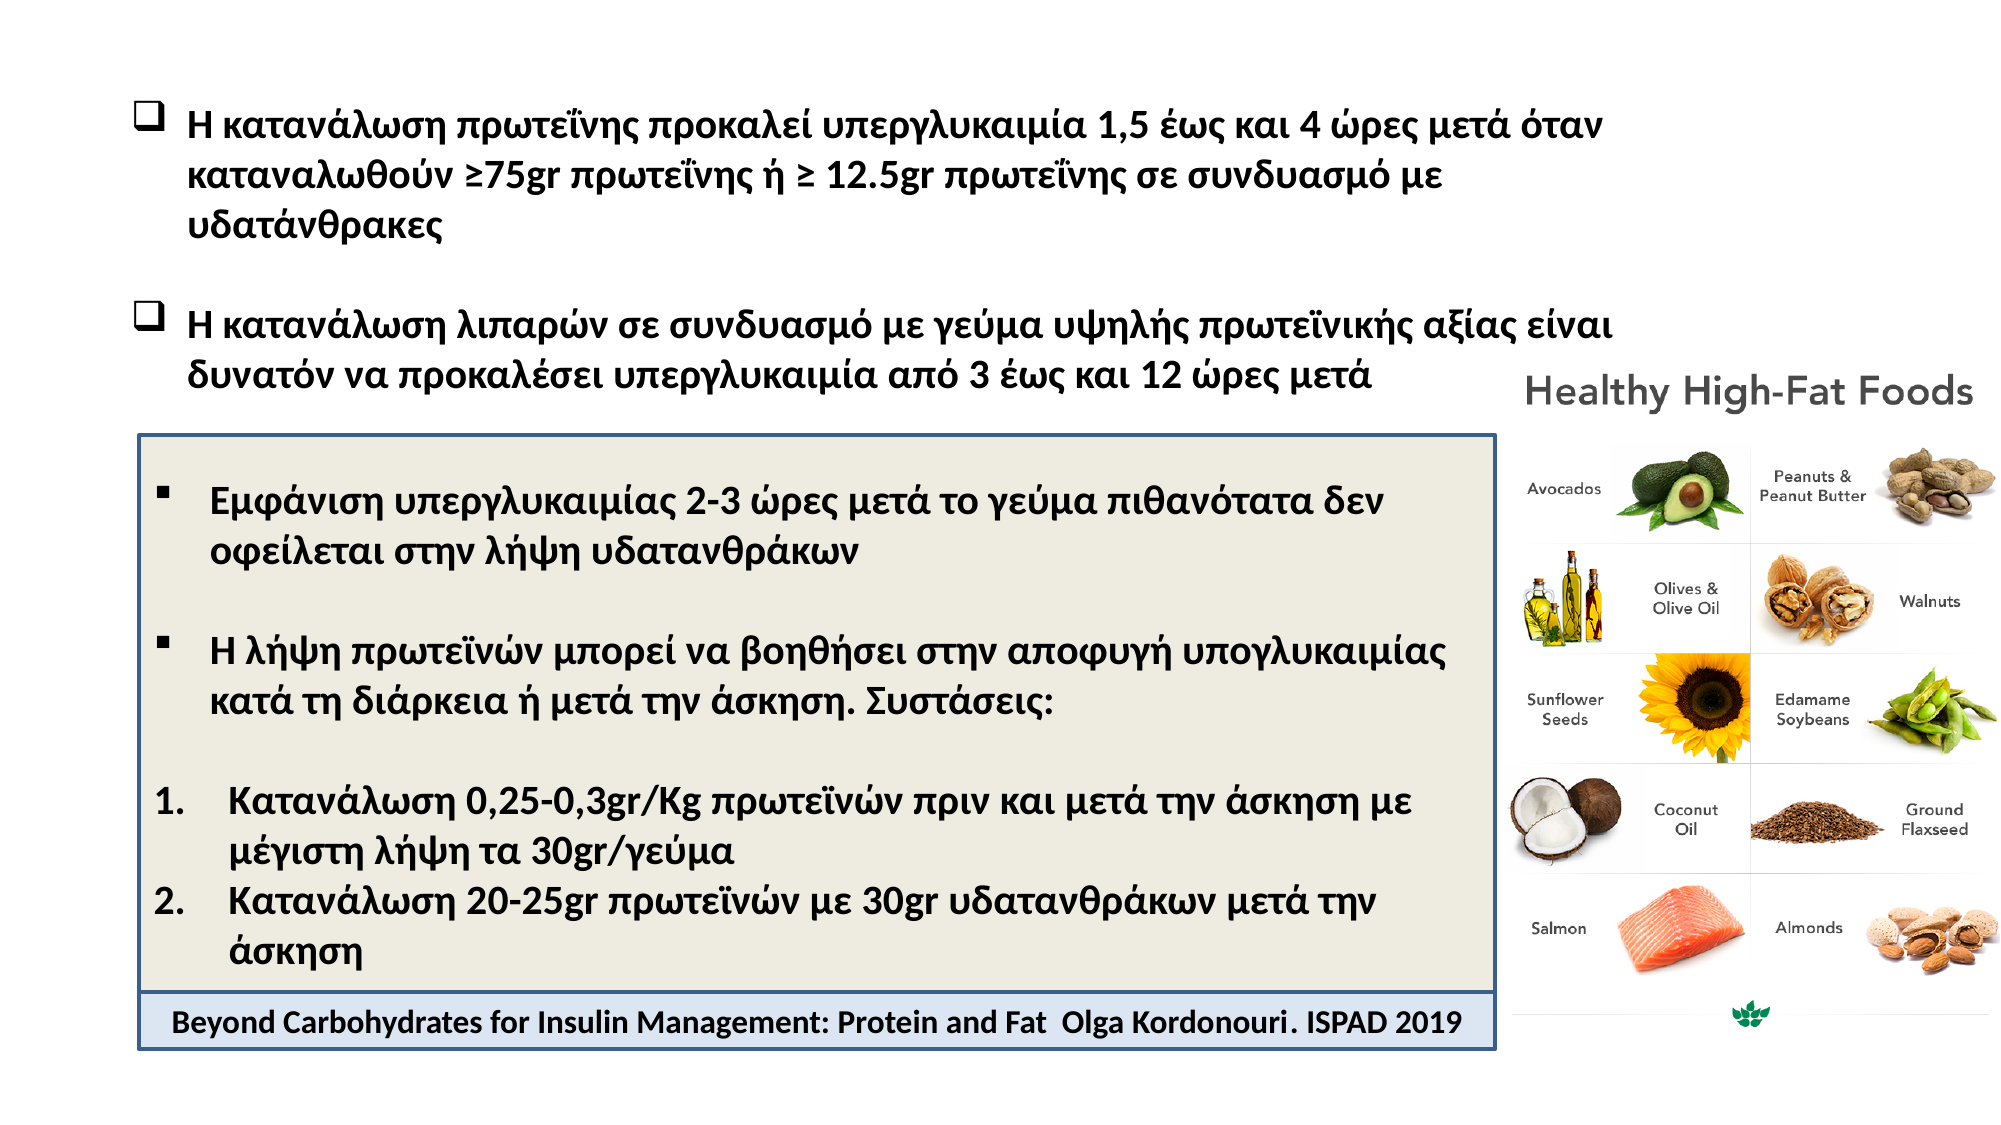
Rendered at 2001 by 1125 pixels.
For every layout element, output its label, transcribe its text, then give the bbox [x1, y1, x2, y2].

text_box Η κατανάλωση πρωτεΐνης προκαλεί υπεργλυκαιμία 1,5 έως και 4 ώρες μετά όταν καταναλωθούν ≥75gr πρωτεΐνης ή ≥ 12.5gr πρωτεΐνης σε συνδυασμό με υδατάνθρακες Η κατανάλωση λιπαρών σε συνδυασμό με γεύμα υψηλής πρωτεϊνικής αξίας είναι δυνατόν να προκαλέσει υπεργλυκαιμία από 3 έως και 12 ώρες μετά [114, 120, 1695, 373]
picture [1500, 346, 2000, 1050]
text_box Beyond Carbohydrates for Insulin Management: Protein and Fat Olga Kordonouri. ISPAD 2019 [137, 990, 1495, 1051]
text_box Εμφάνιση υπεργλυκαιμίας 2-3 ώρες μετά το γεύμα πιθανότατα δεν οφείλεται στην λήψη υδατανθράκων Η λήψη πρωτεϊνών μπορεί να βοηθήσει στην αποφυγή υπογλυκαιμίας κατά τη διάρκεια ή μετά την άσκηση. Συστάσεις: Κατανάλωση 0,25-0,3gr/Kg πρωτεϊνών πριν και μετά την άσκηση με μέγιστη λήψη τα 30gr/γεύμα Κατανάλωση 20-25gr πρωτεϊνών με 30gr υδατανθράκων μετά την άσκηση [137, 433, 1495, 990]
